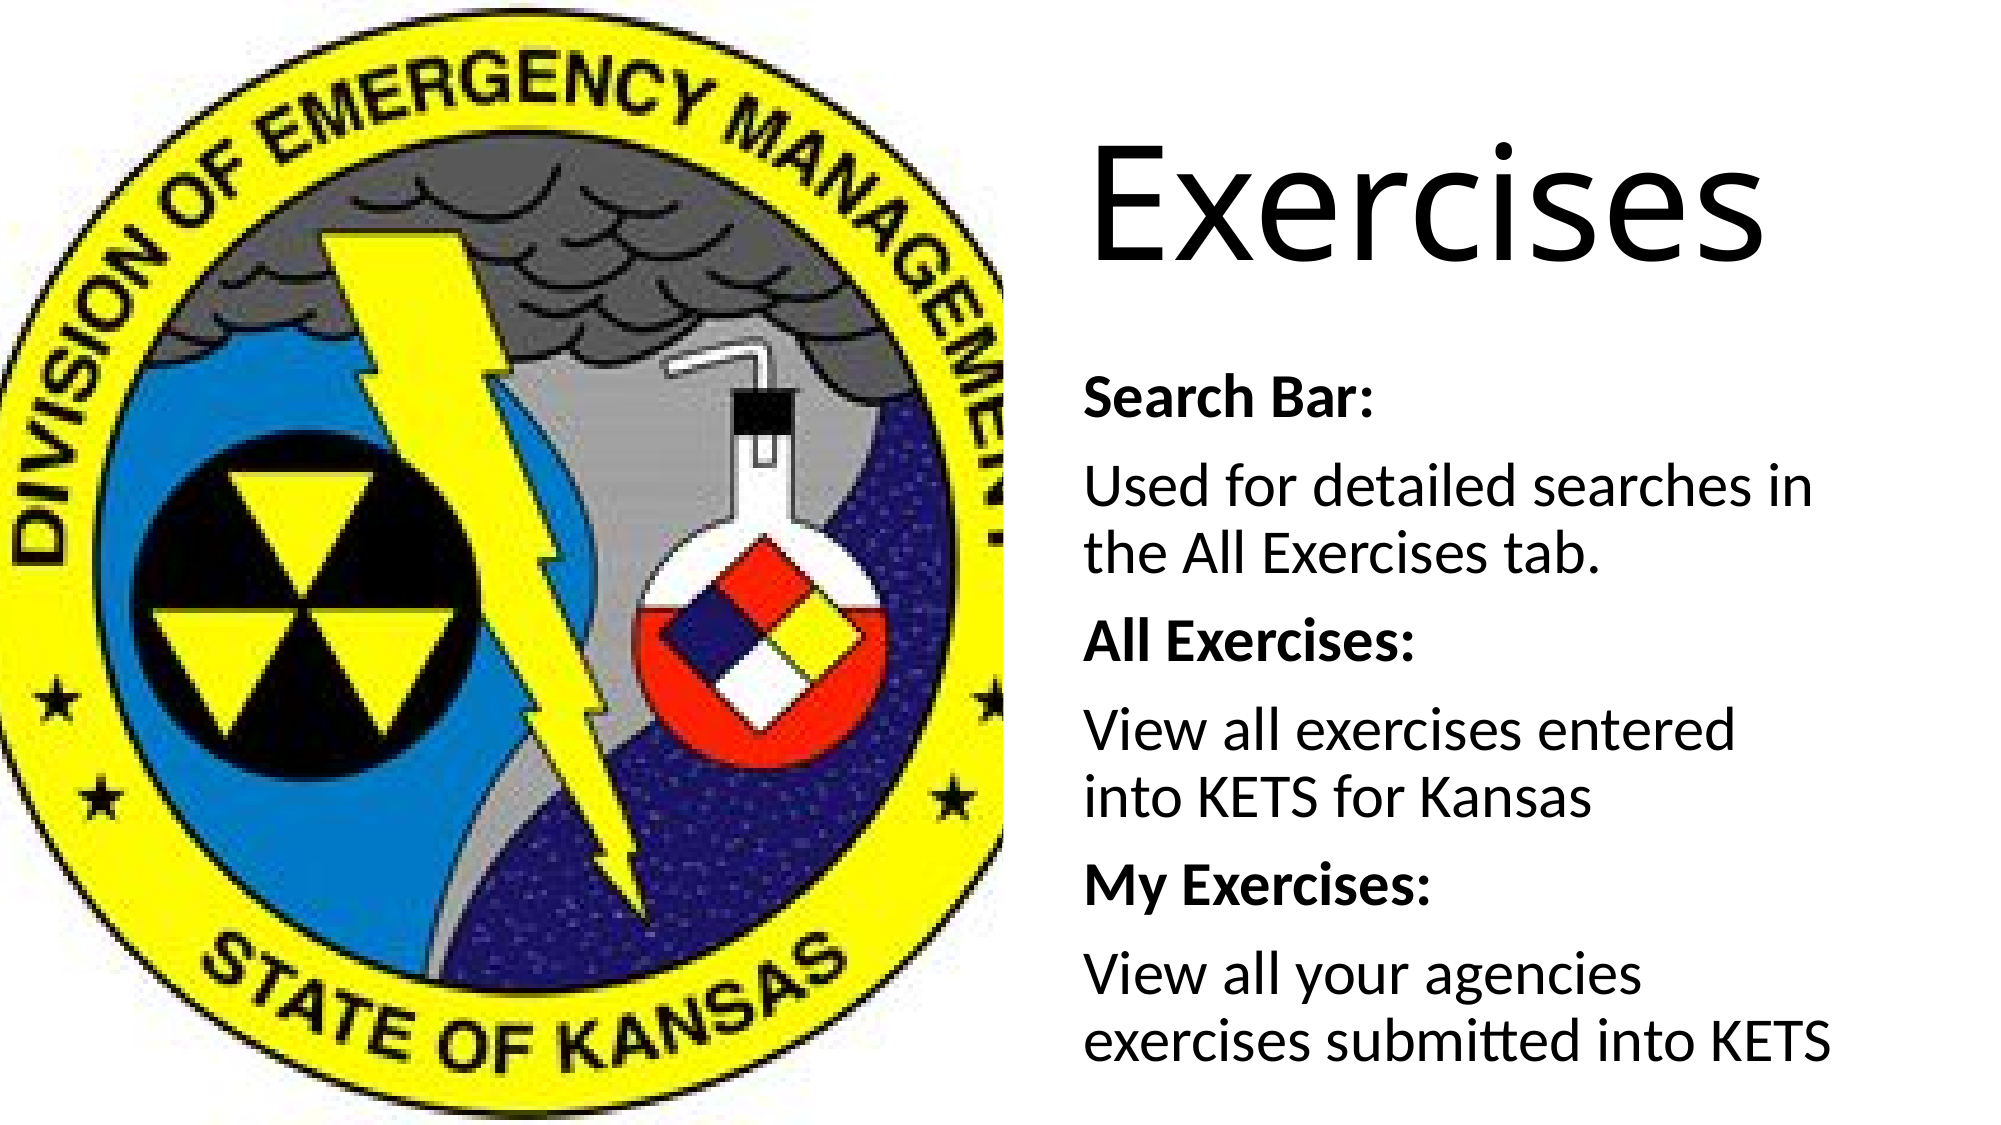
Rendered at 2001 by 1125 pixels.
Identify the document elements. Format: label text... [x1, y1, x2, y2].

text_box [1004, 0, 2000, 1125]
list Search Bar: Used for detailed searches in the All Exercises tab. All Exercises: View all exercises entered into KETS for Kansas My Exercises: View all your agencies exercises submitted into KETS [1068, 356, 1863, 987]
title Exercises [1068, 59, 1863, 356]
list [0, 0, 1004, 1125]
